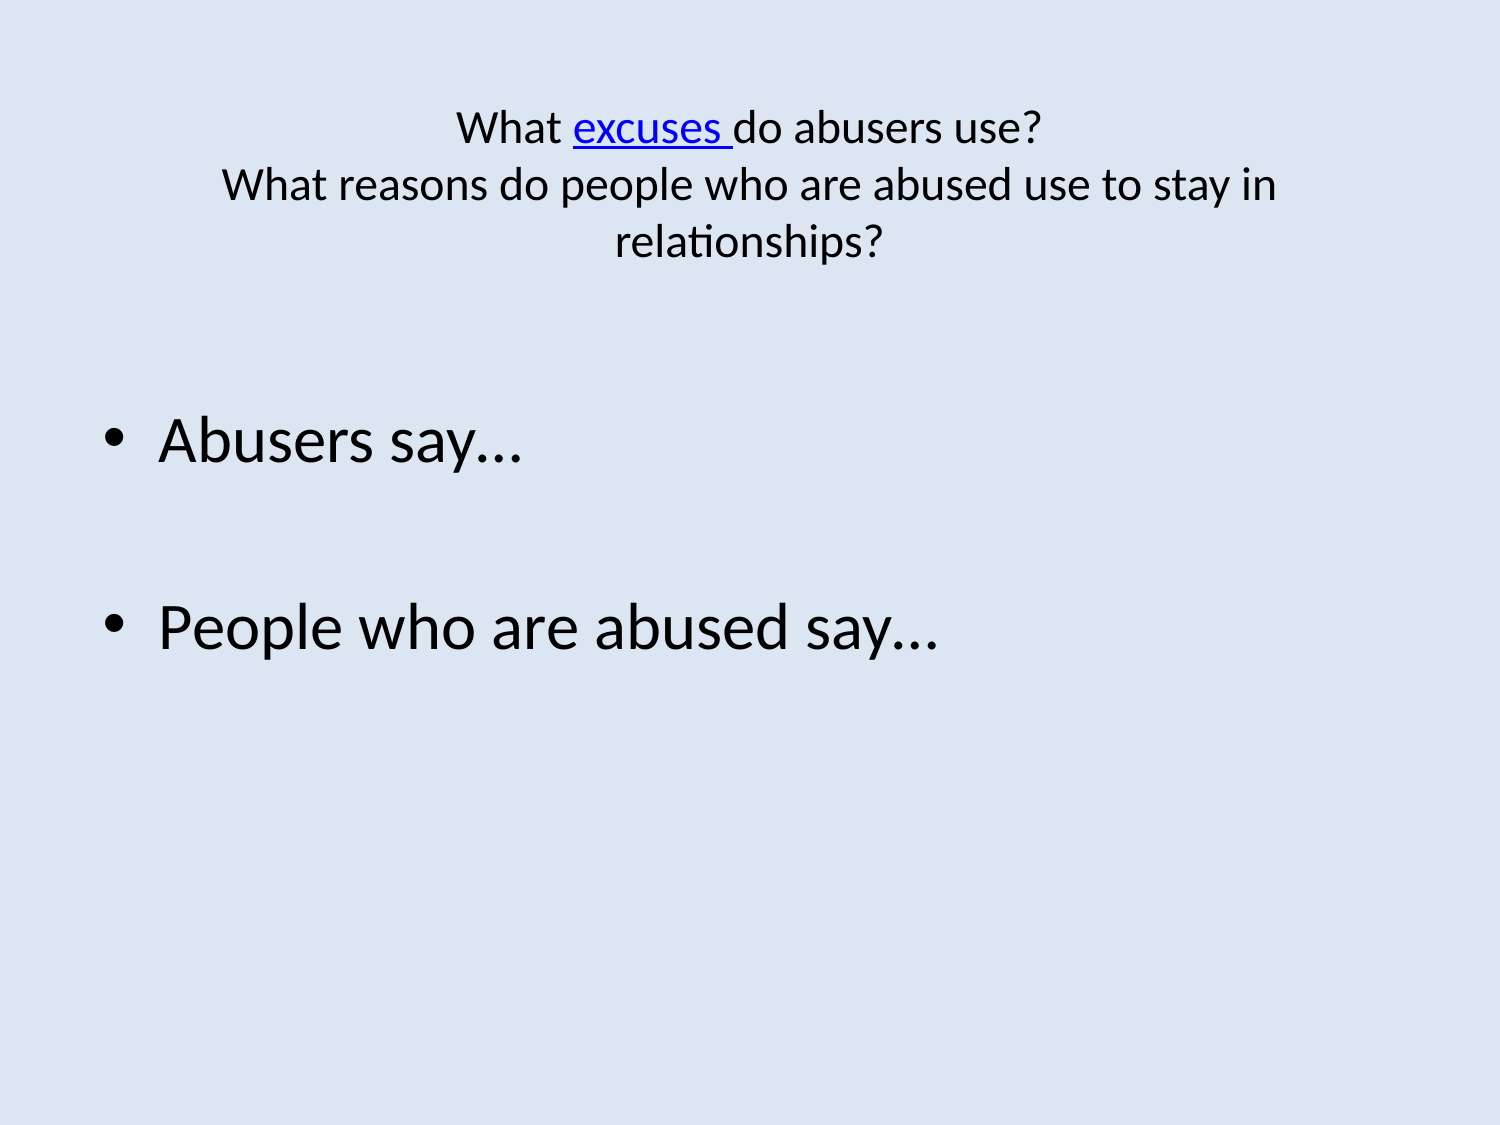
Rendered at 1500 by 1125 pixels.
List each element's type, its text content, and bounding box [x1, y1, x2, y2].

list Abusers say… People who are abused say… [87, 388, 1438, 1125]
title What excuses do abusers use? What reasons do people who are abused use to stay in relationships? [75, 87, 1425, 275]
